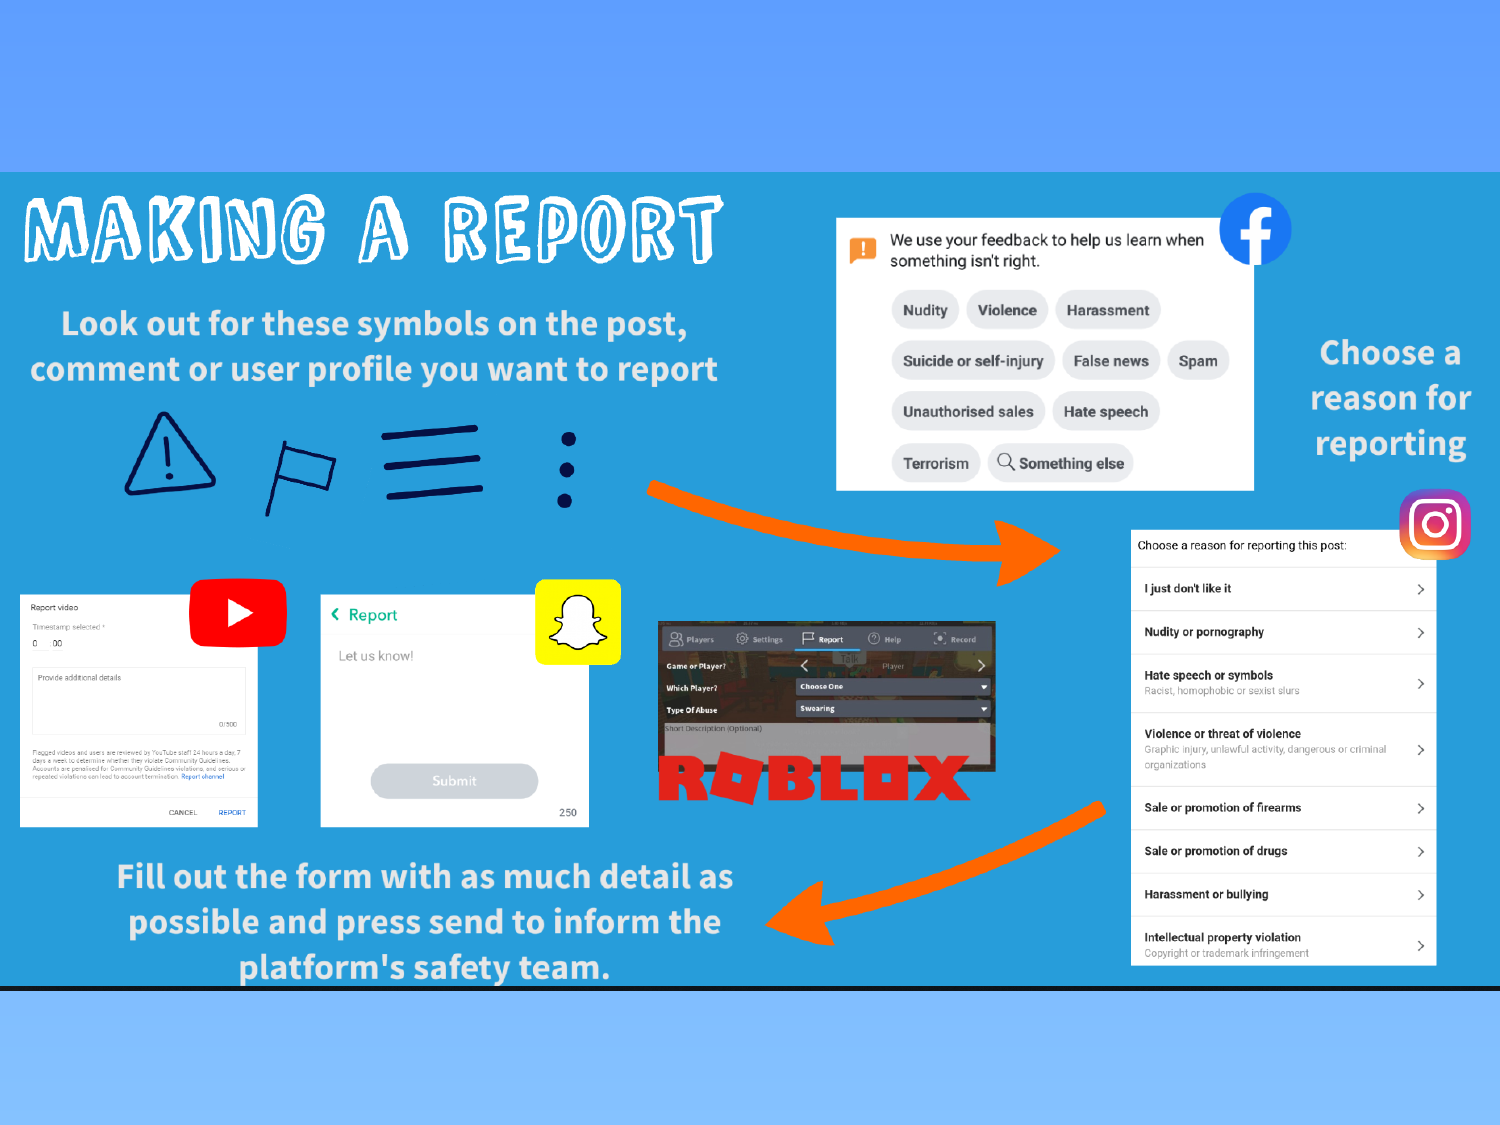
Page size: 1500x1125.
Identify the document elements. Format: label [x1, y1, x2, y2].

picture [0, 172, 1500, 991]
